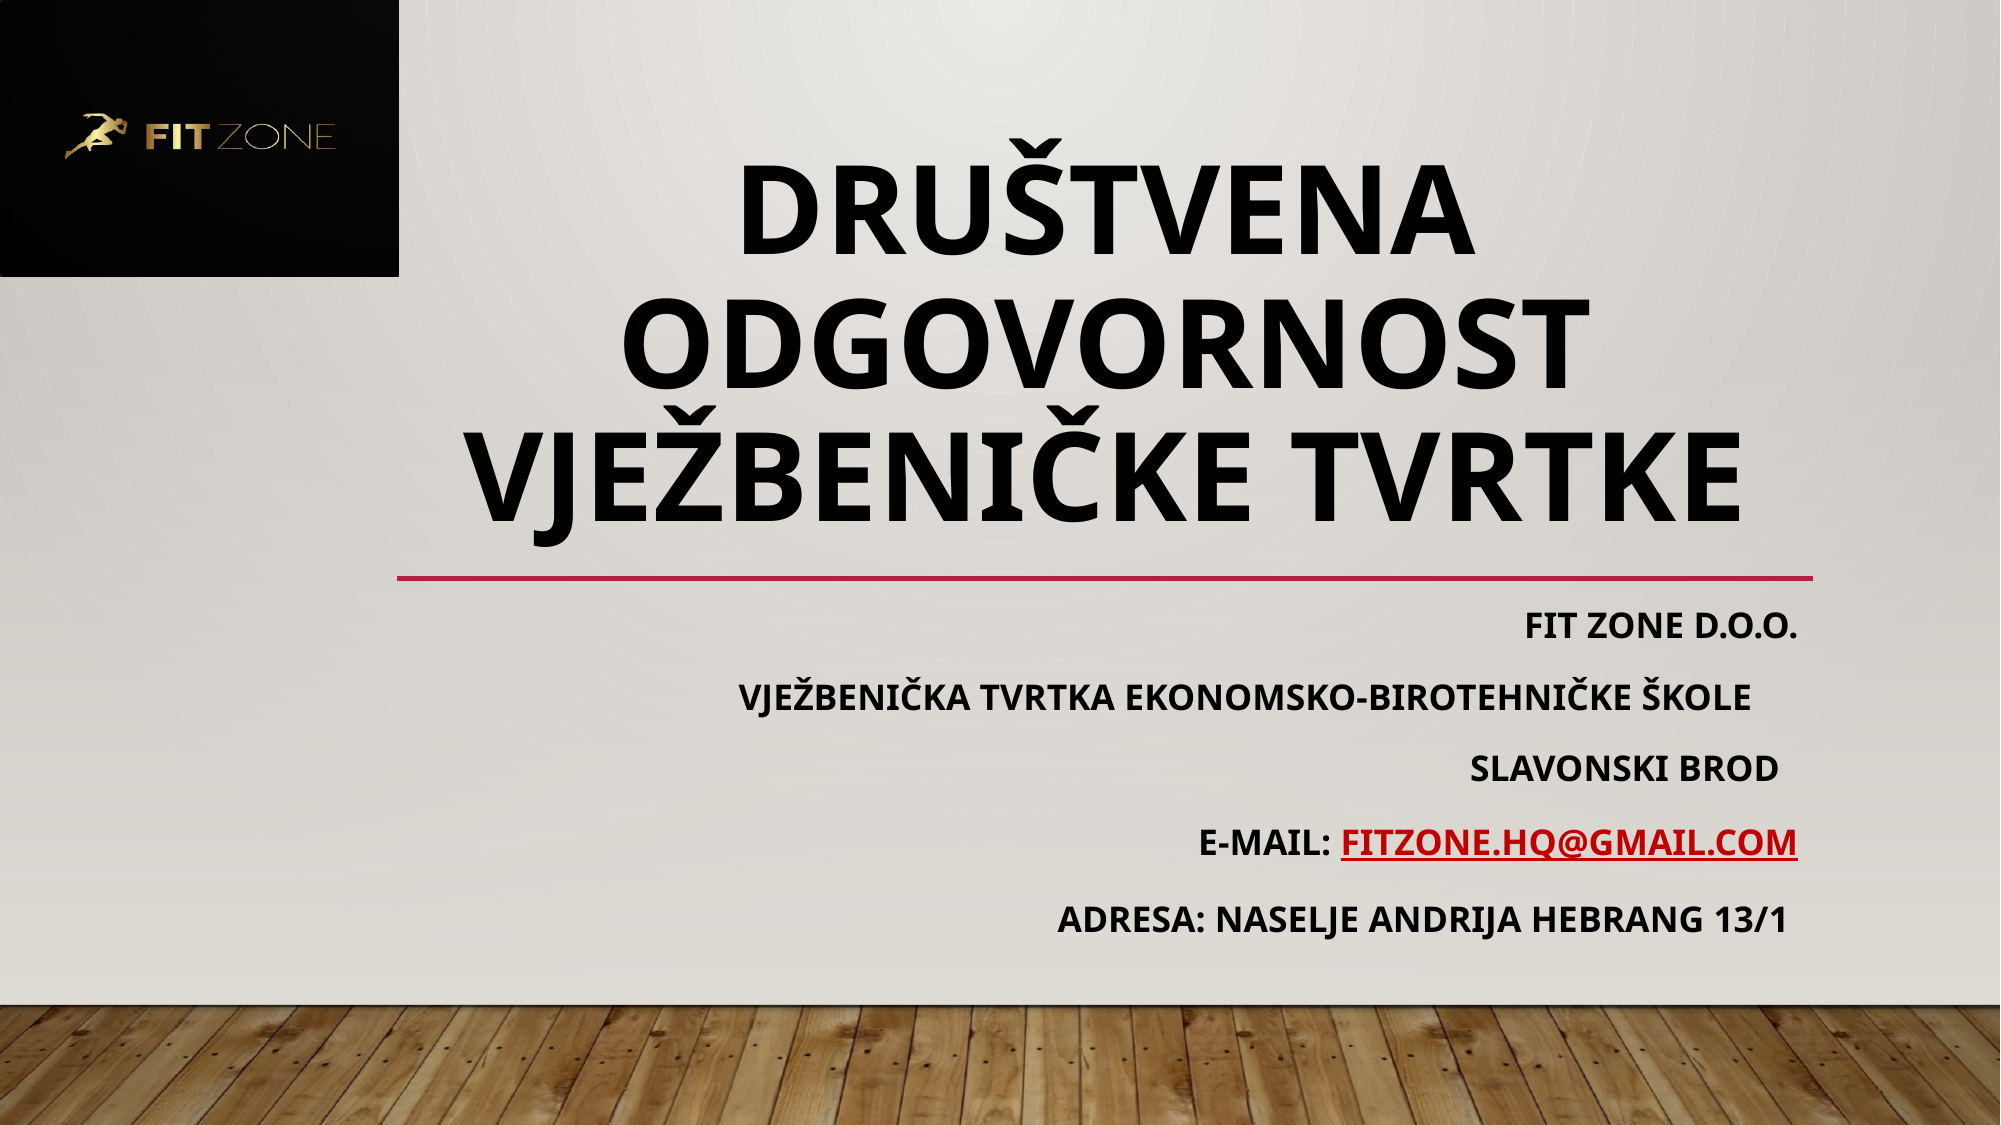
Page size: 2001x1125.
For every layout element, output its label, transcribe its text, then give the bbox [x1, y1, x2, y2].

picture [0, 0, 399, 277]
subtitle Fit Zone d.o.o. VJEŽBENIČKA TVRTKA EKONOMSKO-BIROTEHNIČKE ŠKOLE SLAVONSKI BROD E-Mail: fitzone.hq@gmail.com Adresa: Naselje AndrijA Hebrang 13/1 [396, 579, 1814, 740]
title Društvena odgovornost vježbeničke tvrtke [396, 131, 1814, 549]
picture [0, 1005, 2000, 1125]
